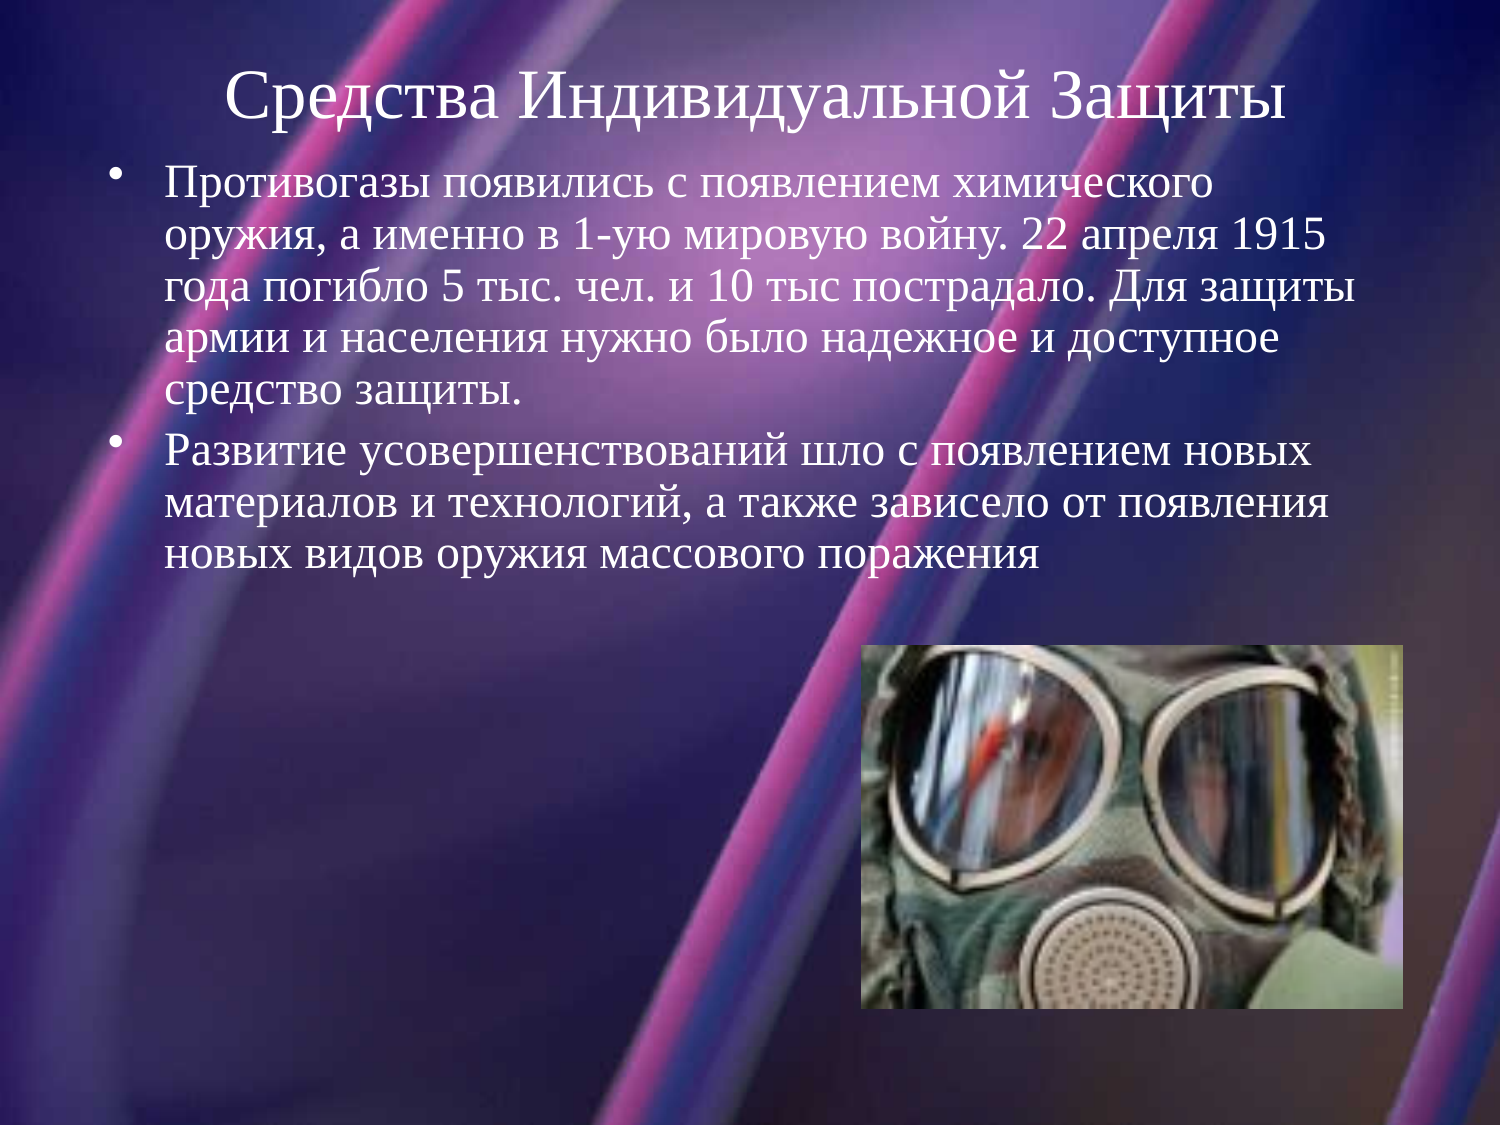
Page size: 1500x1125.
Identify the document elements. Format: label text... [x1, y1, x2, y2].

title Средства Индивидуальной Защиты [100, 54, 1413, 126]
picture [0, 0, 1500, 1125]
list Противогазы появились с появлением химического оружия, а именно в 1-ую мировую войну. 22 апреля 1915 года погибло 5 тыс. чел. и 10 тыс пострадало. Для защиты армии и населения нужно было надежное и доступное средство защиты. Развитие усовершенствований шло с появлением новых материалов и технологий, а также зависело от появления новых видов оружия массового поражения [92, 148, 1406, 988]
